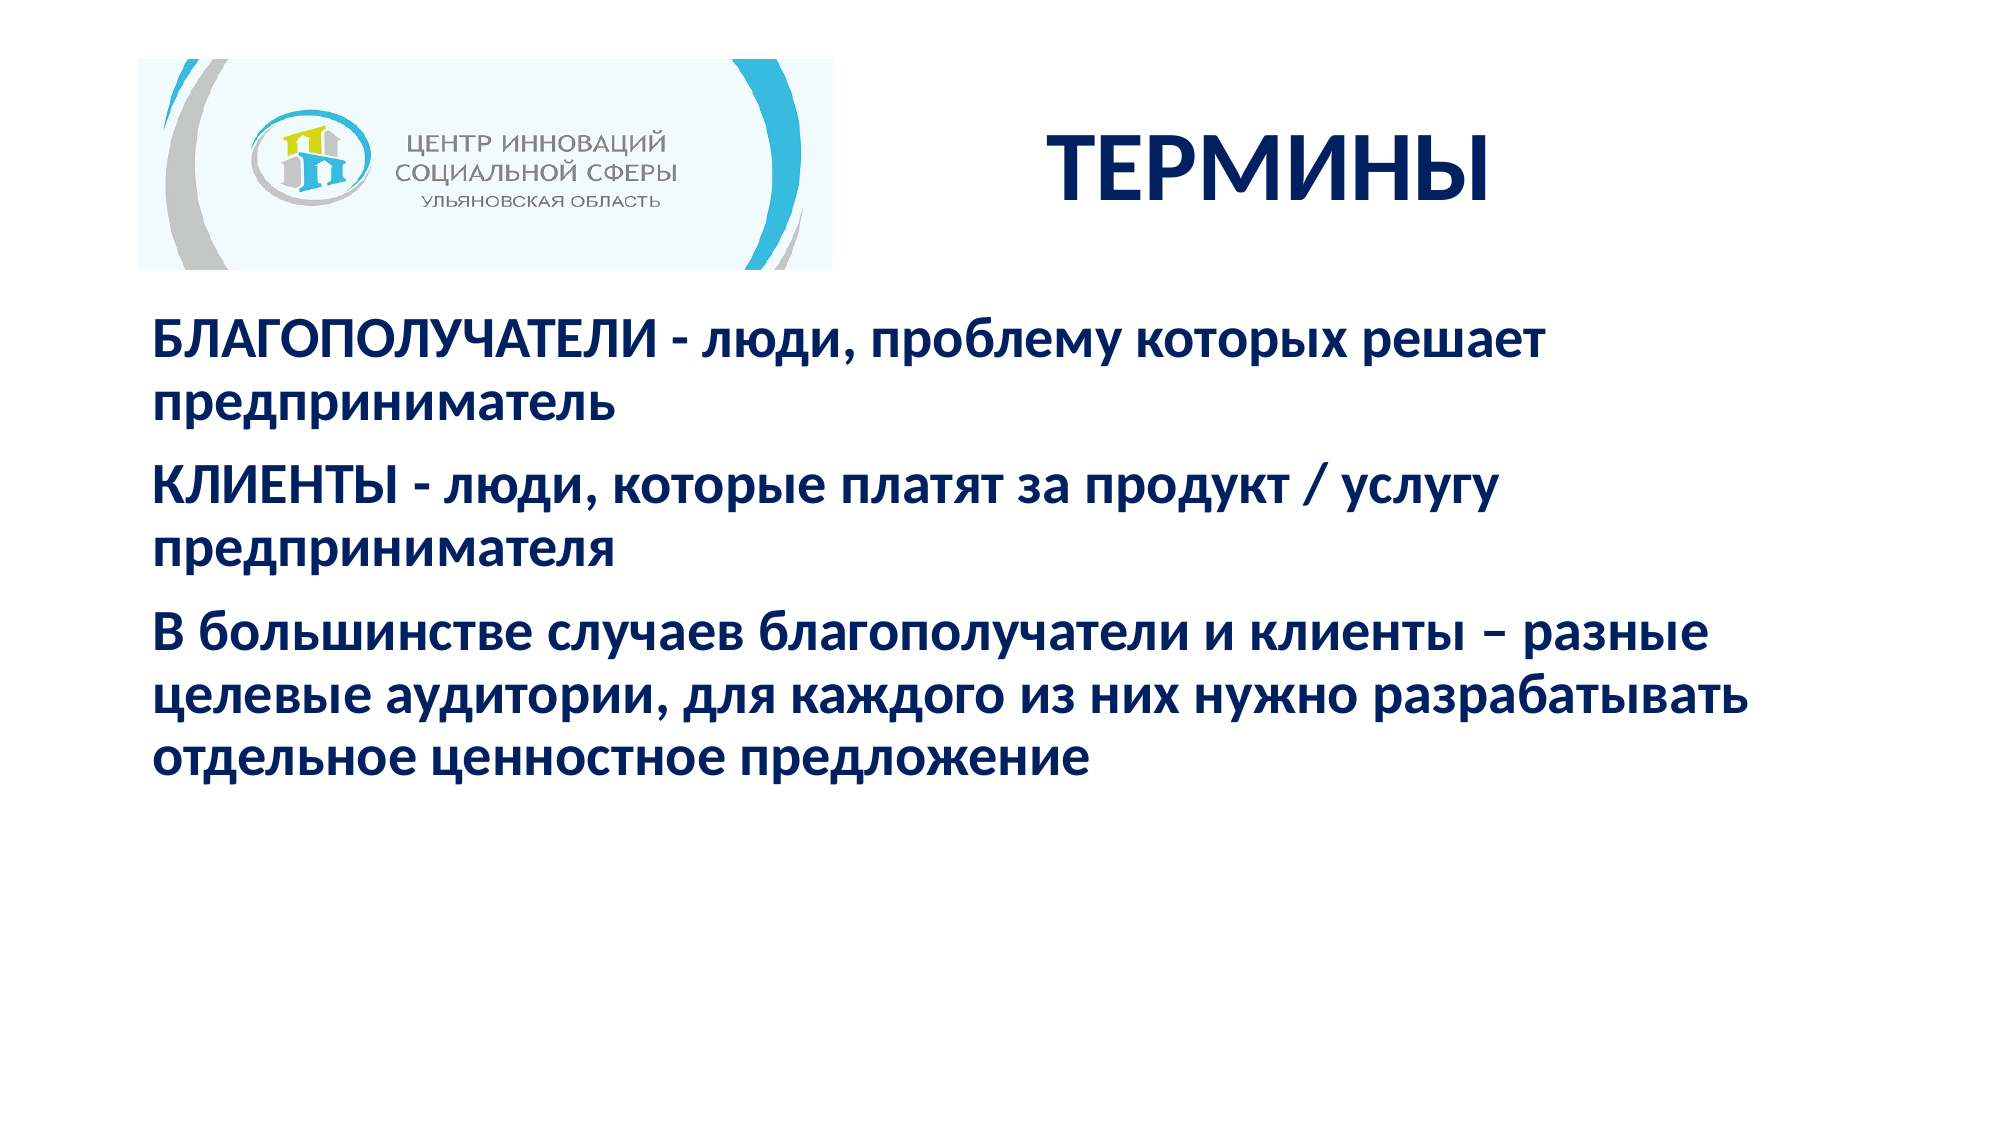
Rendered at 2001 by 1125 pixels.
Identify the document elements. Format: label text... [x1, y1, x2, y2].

title ТЕРМИНЫ [137, 59, 1863, 278]
picture [137, 59, 833, 270]
list БЛАГОПОЛУЧАТЕЛИ - люди, проблему которых решает предприниматель КЛИЕНТЫ - люди, которые платят за продукт / услугу предпринимателя В большинстве случаев благополучатели и клиенты – разные целевые аудитории, для каждого из них нужно разрабатывать отдельное ценностное предложение [137, 299, 1863, 1014]
